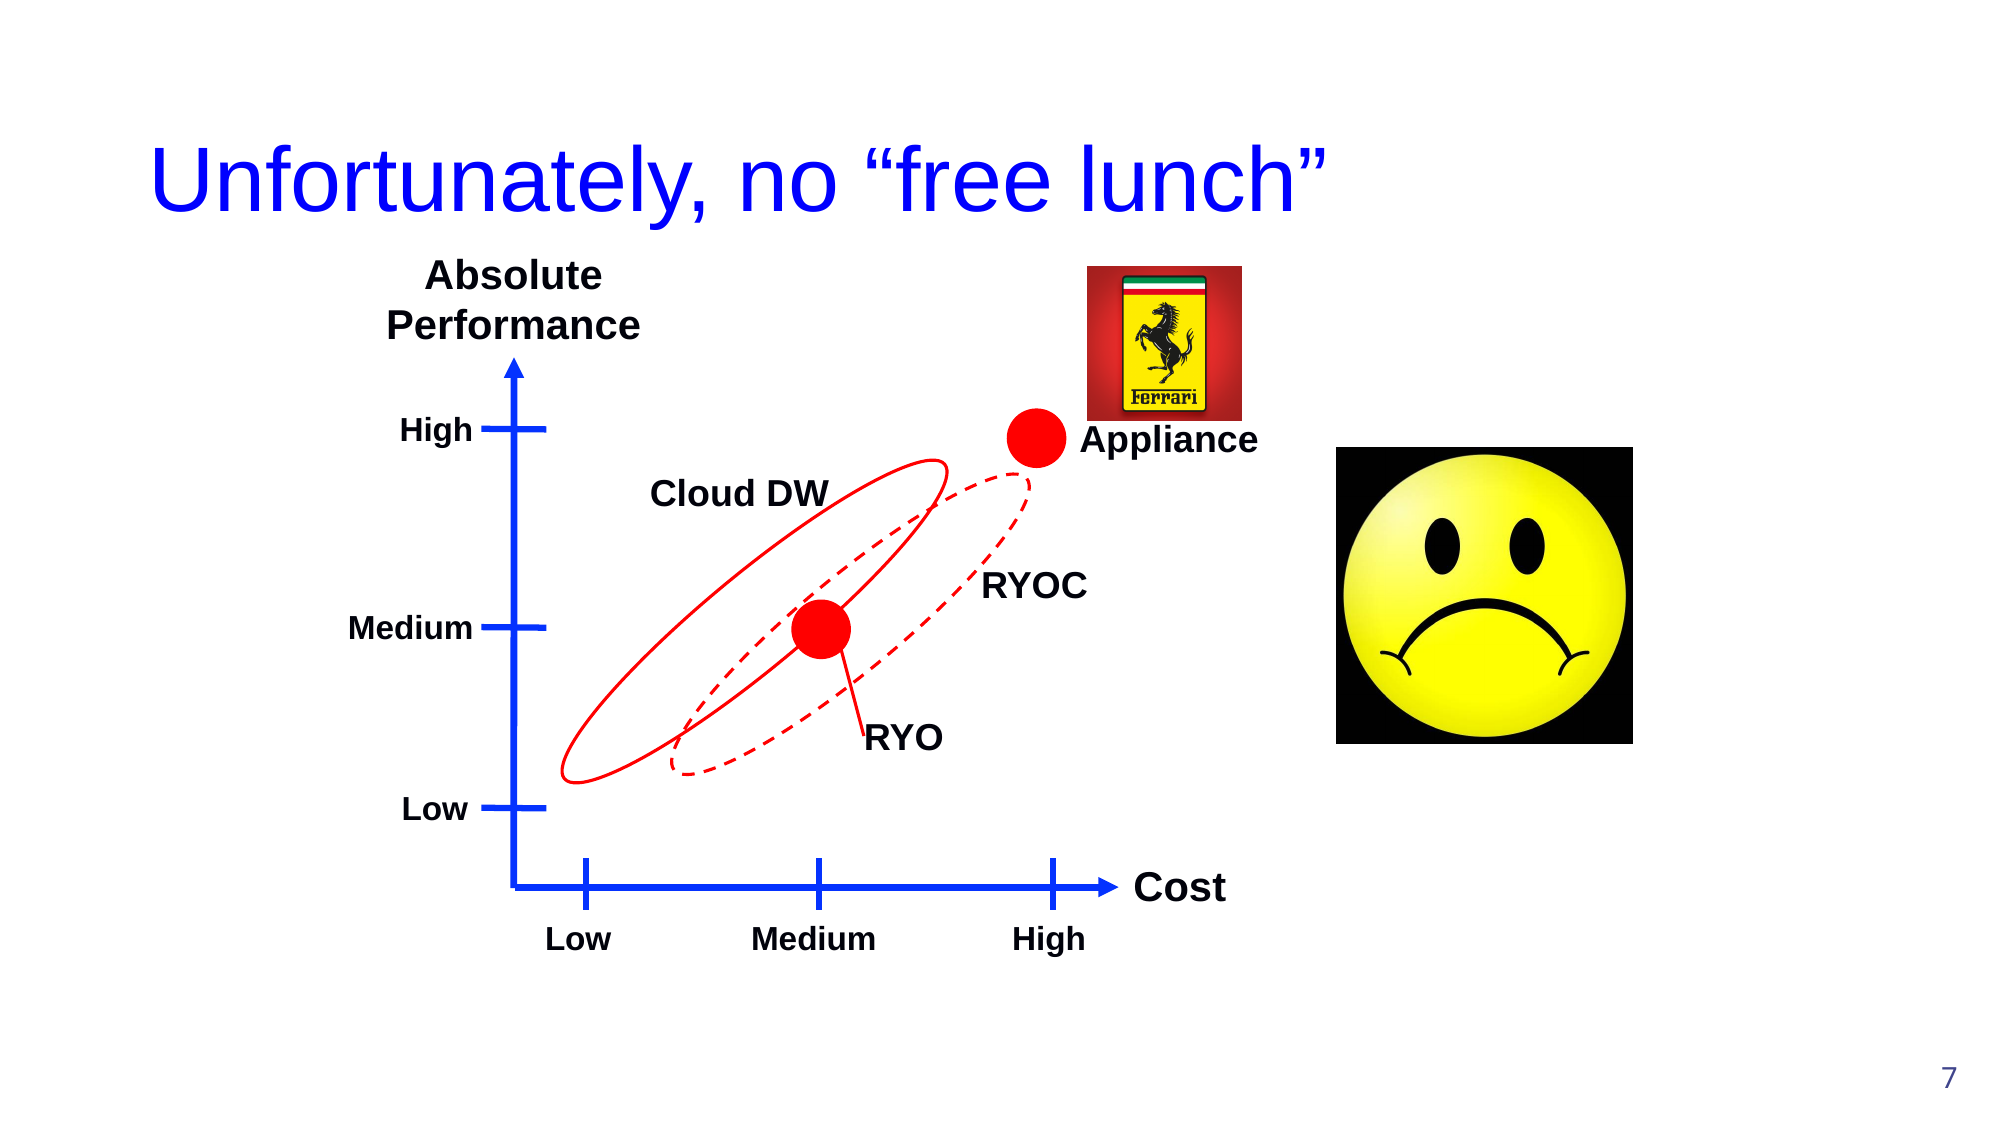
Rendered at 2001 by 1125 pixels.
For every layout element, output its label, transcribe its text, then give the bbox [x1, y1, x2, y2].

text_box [621, 553, 1112, 672]
picture [1336, 447, 1633, 745]
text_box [297, 239, 1324, 966]
picture [1087, 266, 1242, 421]
title Unfortunately, no “free lunch” [133, 49, 1834, 238]
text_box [507, 461, 1002, 670]
slide_number 7 [1820, 1031, 1974, 1107]
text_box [792, 680, 1067, 767]
